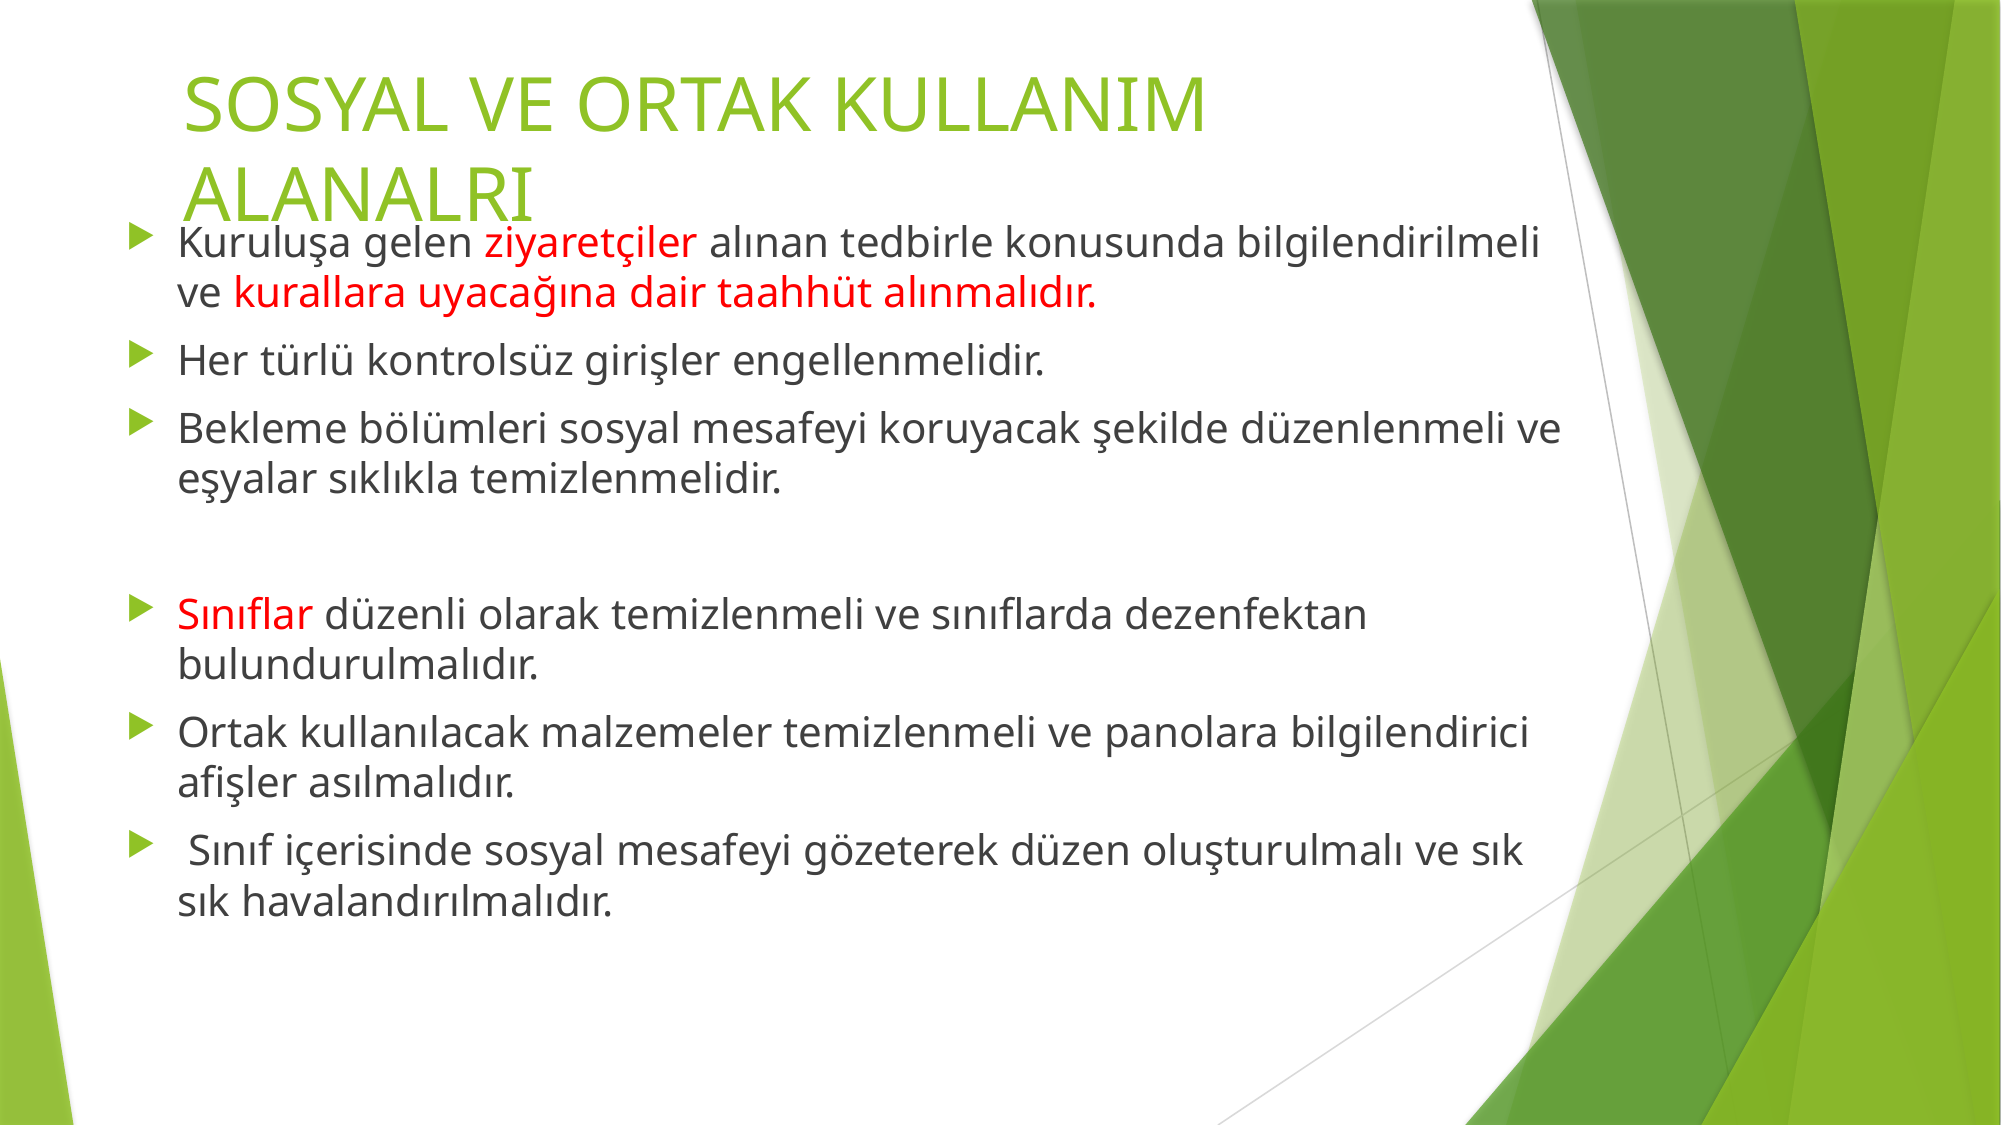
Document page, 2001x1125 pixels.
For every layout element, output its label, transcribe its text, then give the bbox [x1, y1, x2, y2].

list Kuruluşa gelen ziyaretçiler alınan tedbirle konusunda bilgilendirilmeli ve kurallara uyacağına dair taahhüt alınmalıdır. Her türlü kontrolsüz girişler engellenmelidir. Bekleme bölümleri sosyal mesafeyi koruyacak şekilde düzenlenmeli ve eşyalar sıklıkla temizlenmelidir. Sınıflar düzenli olarak temizlenmeli ve sınıflarda dezenfektan bulundurulmalıdır. Ortak kullanılacak malzemeler temizlenmeli ve panolara bilgilendirici afişler asılmalıdır. Sınıf içerisinde sosyal mesafeyi gözeterek düzen oluşturulmalı ve sık sık havalandırılmalıdır. [111, 207, 1600, 937]
title SOSYAL VE ORTAK KULLANIM ALANALRI [168, 49, 1537, 162]
